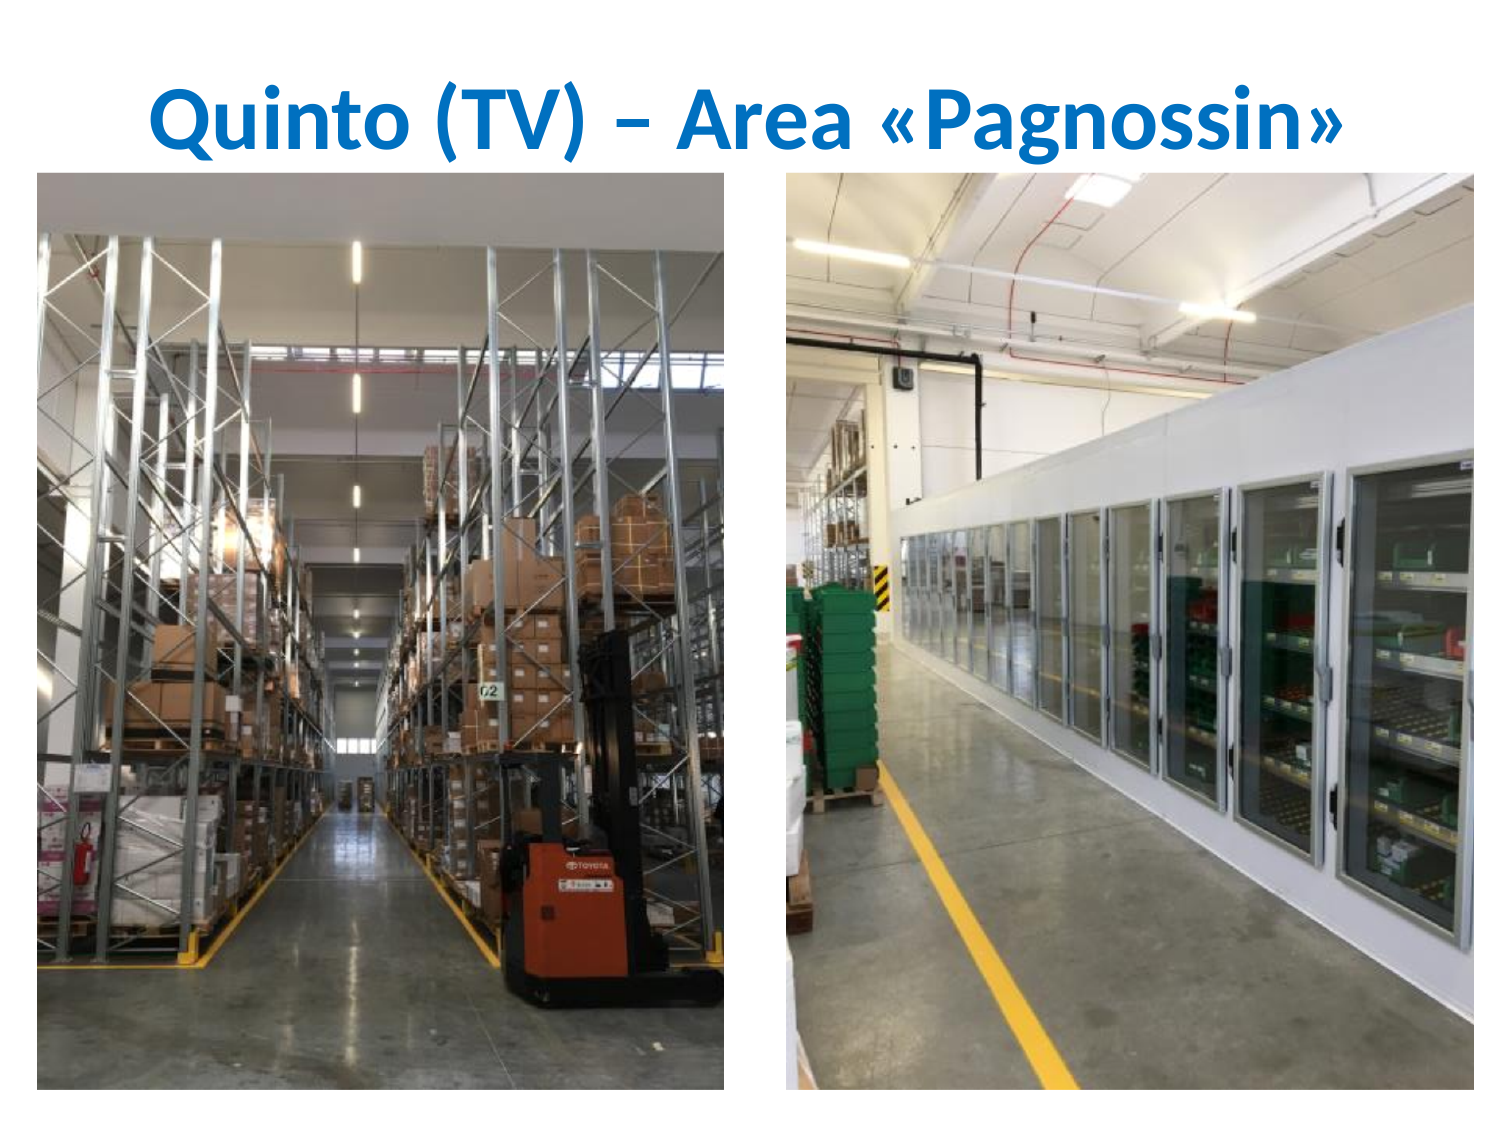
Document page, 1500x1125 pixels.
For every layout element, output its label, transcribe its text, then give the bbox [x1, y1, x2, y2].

title Quinto (TV) – Area «Pagnossin» [76, 19, 1427, 207]
picture [0, 174, 1500, 1089]
